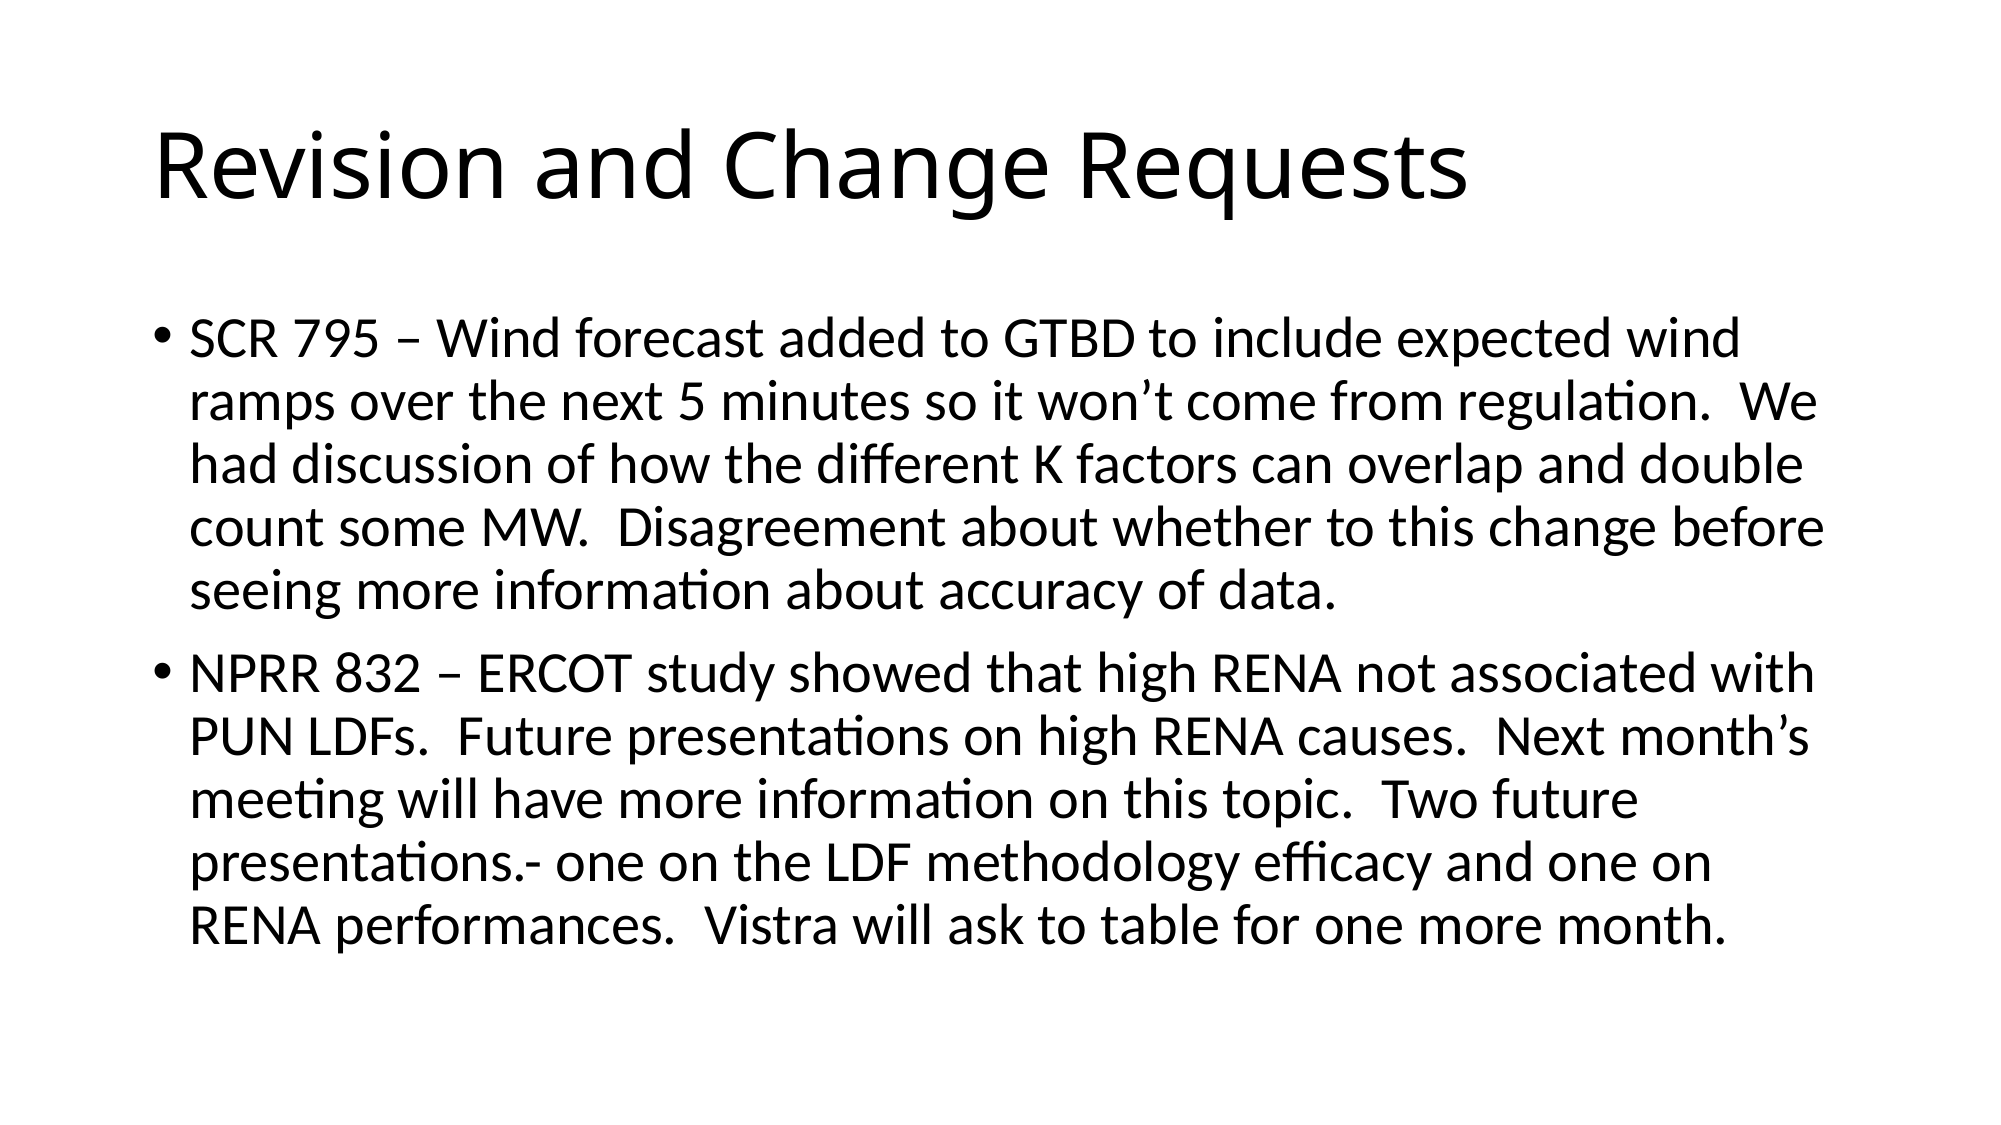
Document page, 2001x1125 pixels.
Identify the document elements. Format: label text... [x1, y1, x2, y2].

title Revision and Change Requests [137, 59, 1863, 278]
list SCR 795 – Wind forecast added to GTBD to include expected wind ramps over the next 5 minutes so it won’t come from regulation. We had discussion of how the different K factors can overlap and double count some MW. Disagreement about whether to this change before seeing more information about accuracy of data. NPRR 832 – ERCOT study showed that high RENA not associated with PUN LDFs. Future presentations on high RENA causes. Next month’s meeting will have more information on this topic. Two future presentations.- one on the LDF methodology efficacy and one on RENA performances. Vistra will ask to table for one more month. [137, 299, 1863, 1014]
